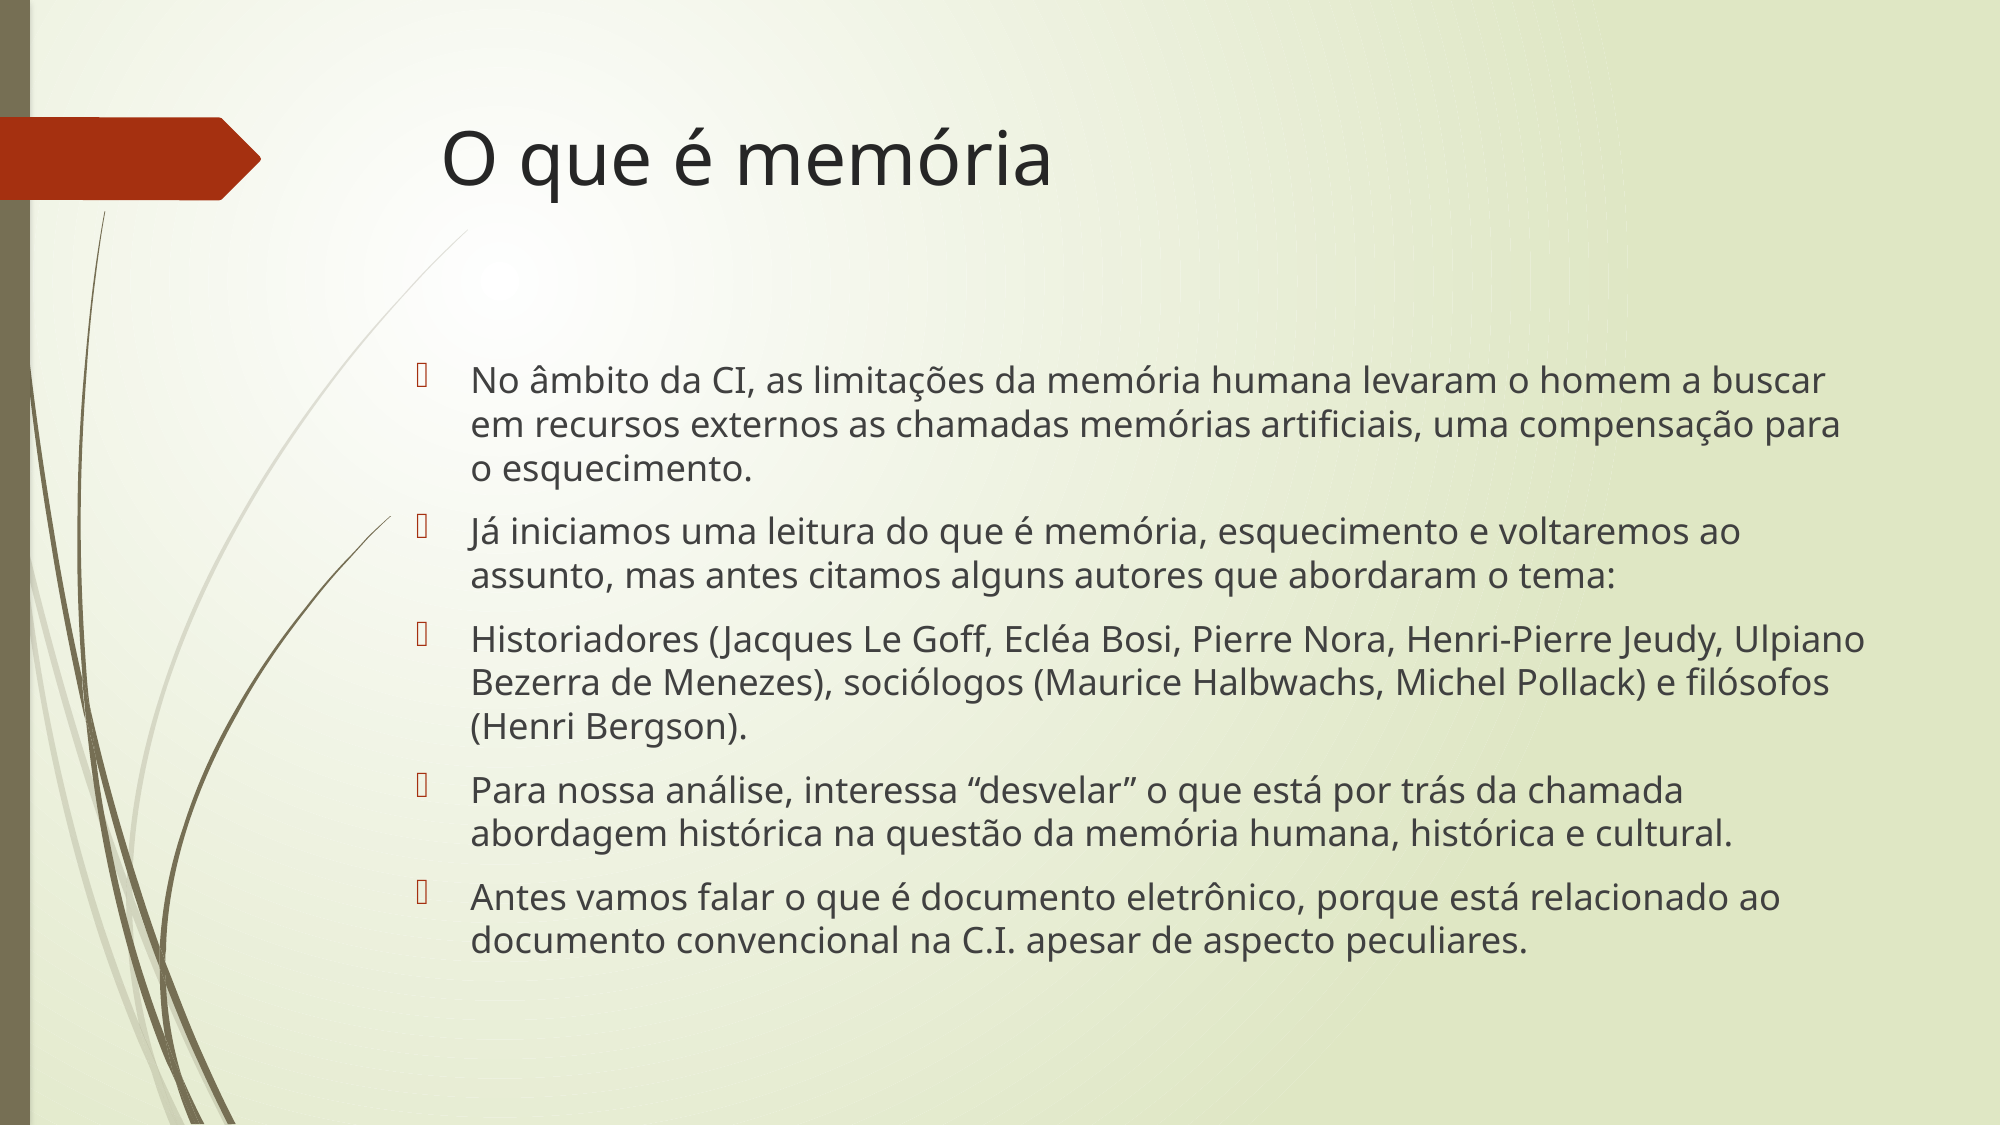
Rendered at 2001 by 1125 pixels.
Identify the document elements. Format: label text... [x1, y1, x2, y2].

title O que é memória [425, 102, 1888, 313]
list No âmbito da CI, as limitações da memória humana levaram o homem a buscar em recursos externos as chamadas memórias artificiais, uma compensação para o esquecimento. Já iniciamos uma leitura do que é memória, esquecimento e voltaremos ao assunto, mas antes citamos alguns autores que abordaram o tema: Historiadores (Jacques Le Goff, Ecléa Bosi, Pierre Nora, Henri-Pierre Jeudy, Ulpiano Bezerra de Menezes), sociólogos (Maurice Halbwachs, Michel Pollack) e filósofos (Henri Bergson). Para nossa análise, interessa “desvelar” o que está por trás da chamada abordagem histórica na questão da memória humana, histórica e cultural. Antes vamos falar o que é documento eletrônico, porque está relacionado ao documento convencional na C.I. apesar de aspecto peculiares. [400, 350, 1888, 970]
